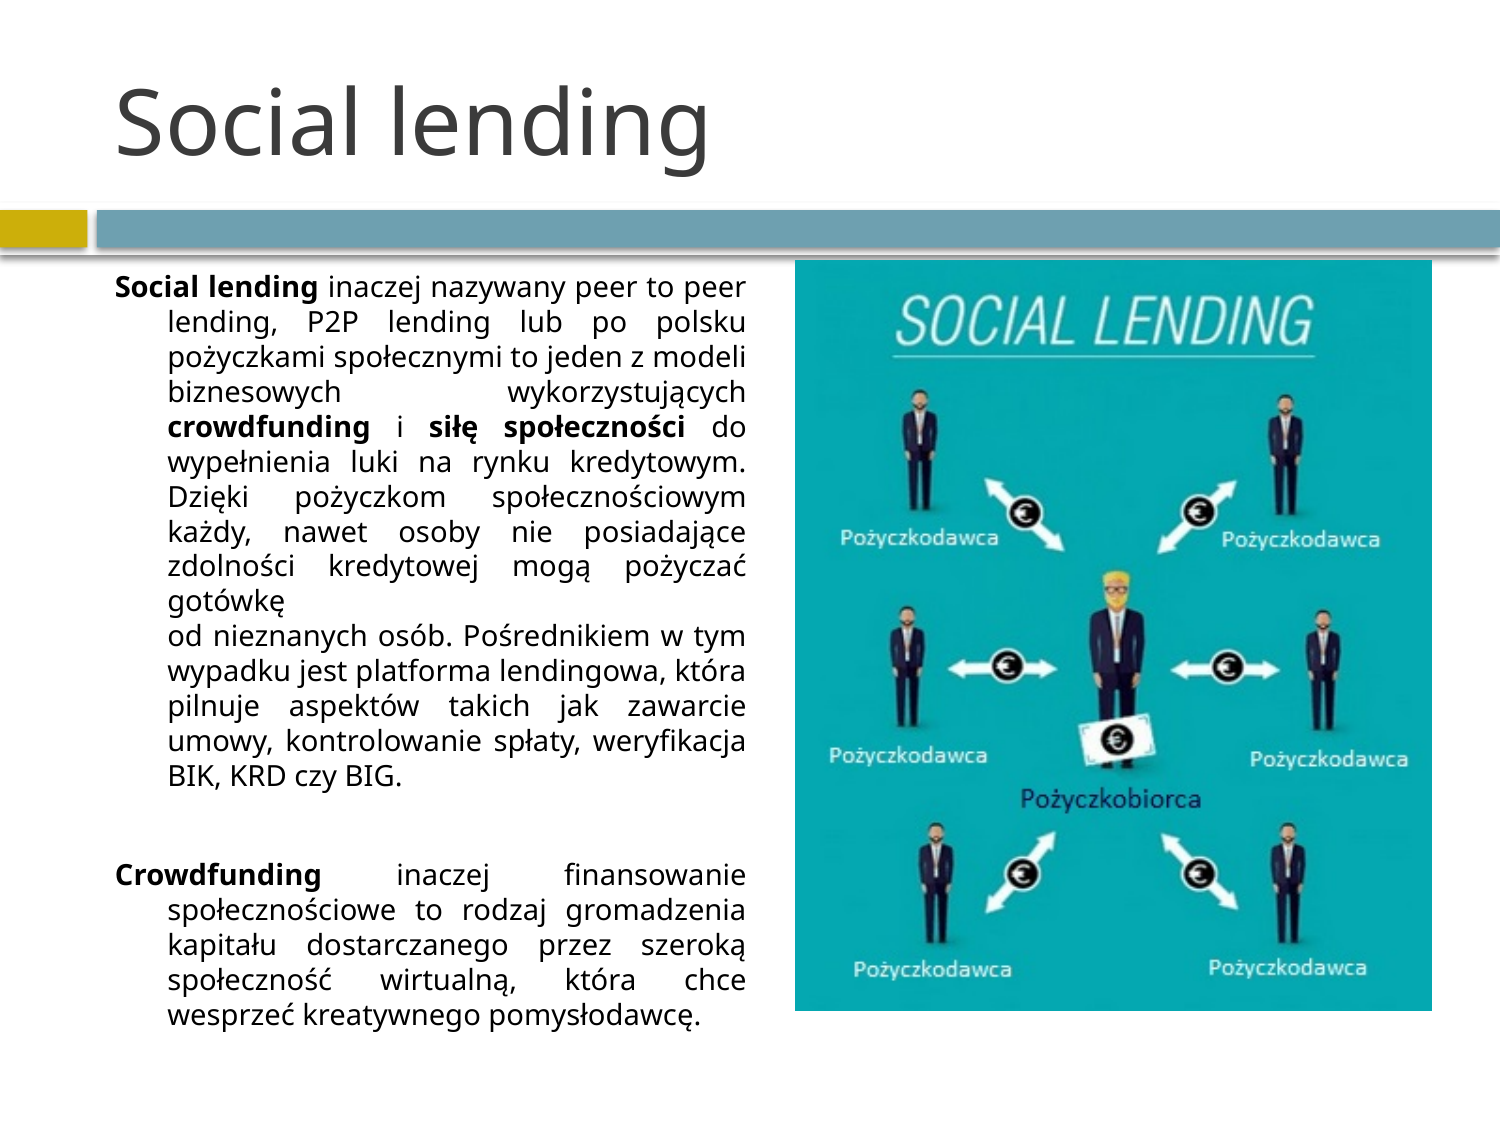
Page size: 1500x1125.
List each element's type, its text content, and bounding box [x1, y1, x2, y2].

list Social lending inaczej nazywany peer to peer lending, P2P lending lub po polsku pożyczkami społecznymi to jeden z modeli biznesowych wykorzystujących crowdfunding i siłę społeczności do wypełnienia luki na rynku kredytowym. Dzięki pożyczkom społecznościowym każdy, nawet osoby nie posiadające zdolności kredytowej mogą pożyczać gotówkę od nieznanych osób. Pośrednikiem w tym wypadku jest platforma lendingowa, która pilnuje aspektów takich jak zawarcie umowy, kontrolowanie spłaty, weryfikacja BIK, KRD czy BIG. Crowdfunding inaczej finansowanie społecznościowe to rodzaj gromadzenia kapitału dostarczanego przez szeroką społeczność wirtualną, która chce wesprzeć kreatywnego pomysłodawcę. [99, 260, 762, 1011]
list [795, 260, 1432, 1011]
title Social lending [99, 37, 1438, 200]
